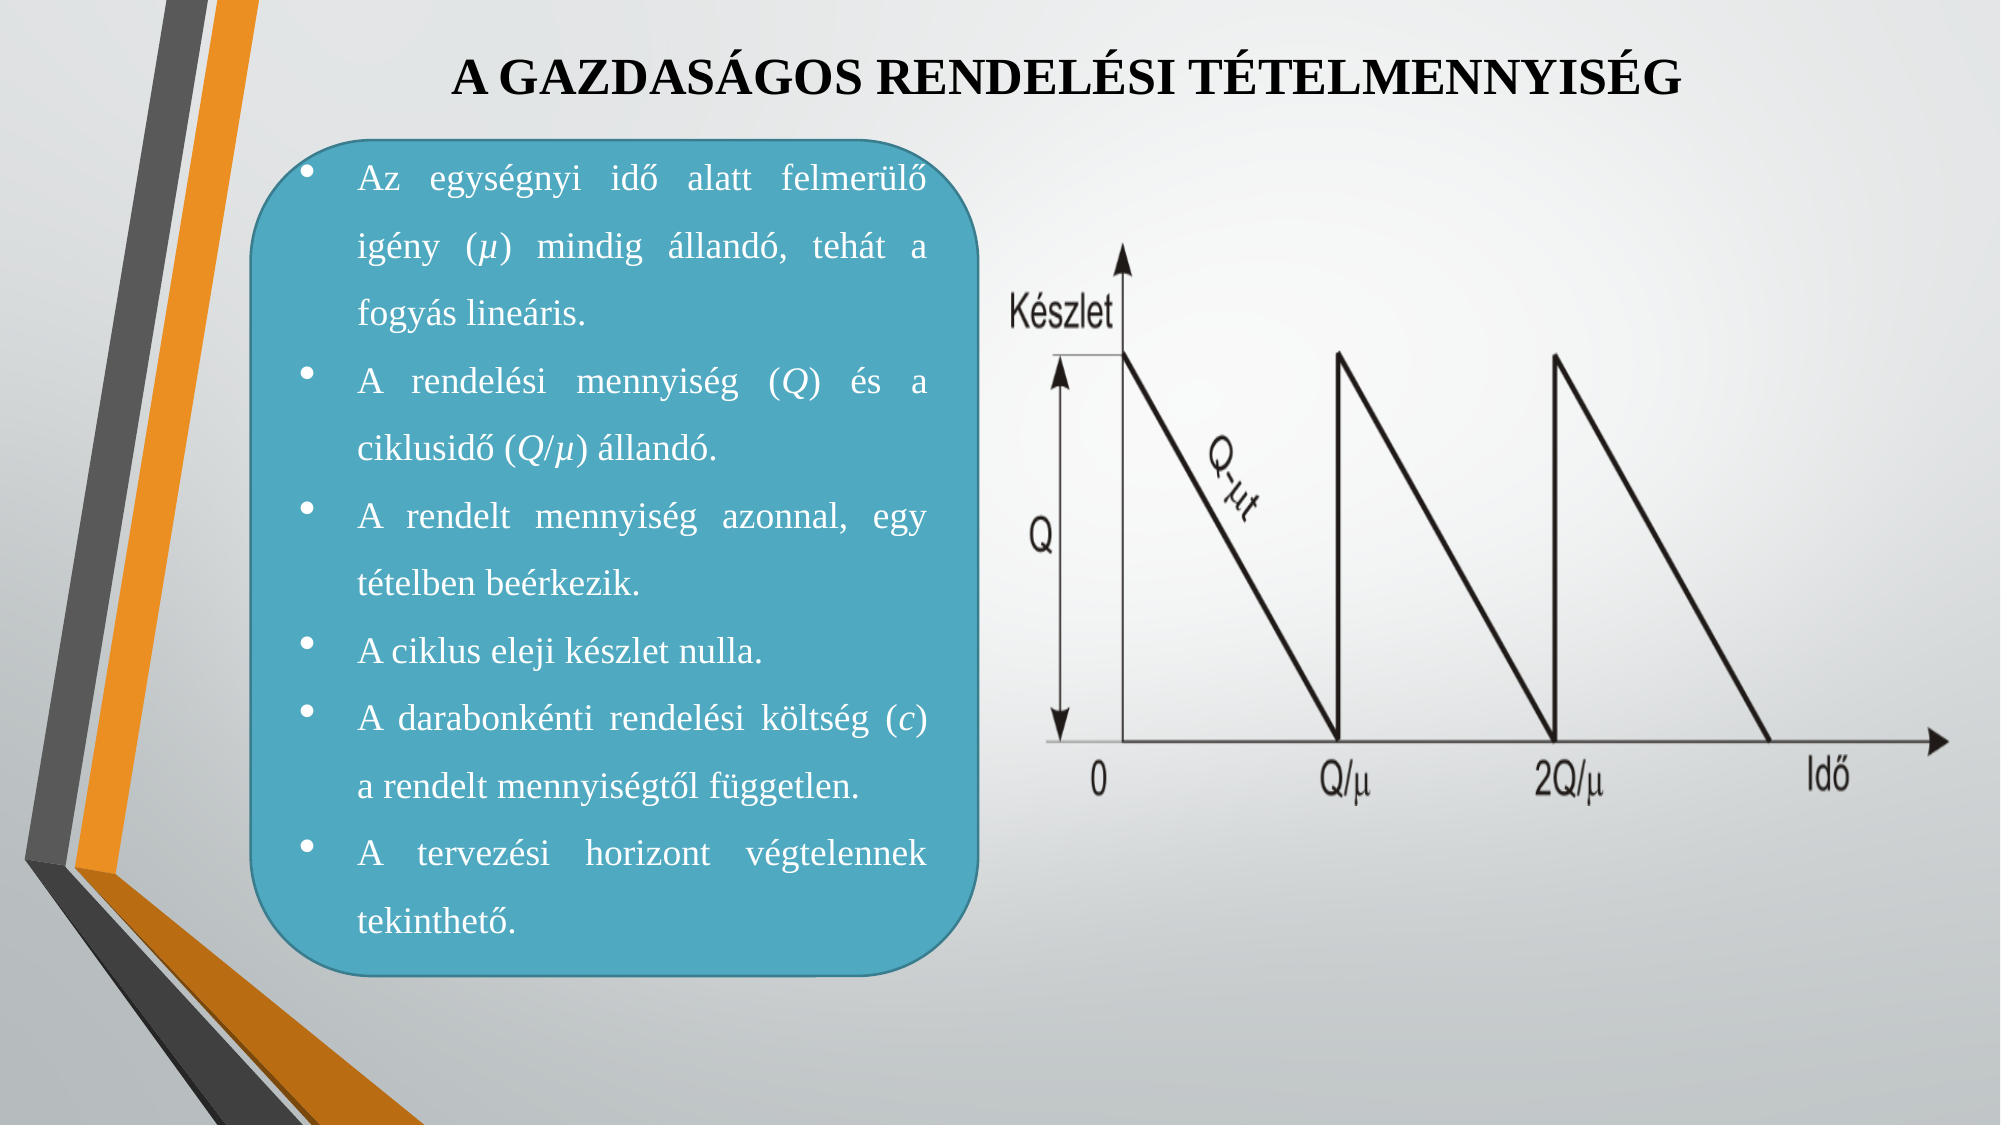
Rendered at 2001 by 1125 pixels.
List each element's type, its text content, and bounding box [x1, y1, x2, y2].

text_box A GAZDASÁGOS RENDELÉSI TÉTELMENNYISÉG [436, 35, 1699, 113]
picture [1009, 241, 1951, 806]
text_box Az egységnyi idő alatt felmerülő igény (µ) mindig állandó, tehát a fogyás lineáris. A rendelési mennyiség (Q) és a ciklusidő (Q/µ) állandó. A rendelt mennyiség azonnal, egy tételben beérkezik. A ciklus eleji készlet nulla. A darabonkénti rendelési költség (c) a rendelt mennyiségtől független. A tervezési horizont végtelennek tekinthető. [249, 138, 980, 978]
